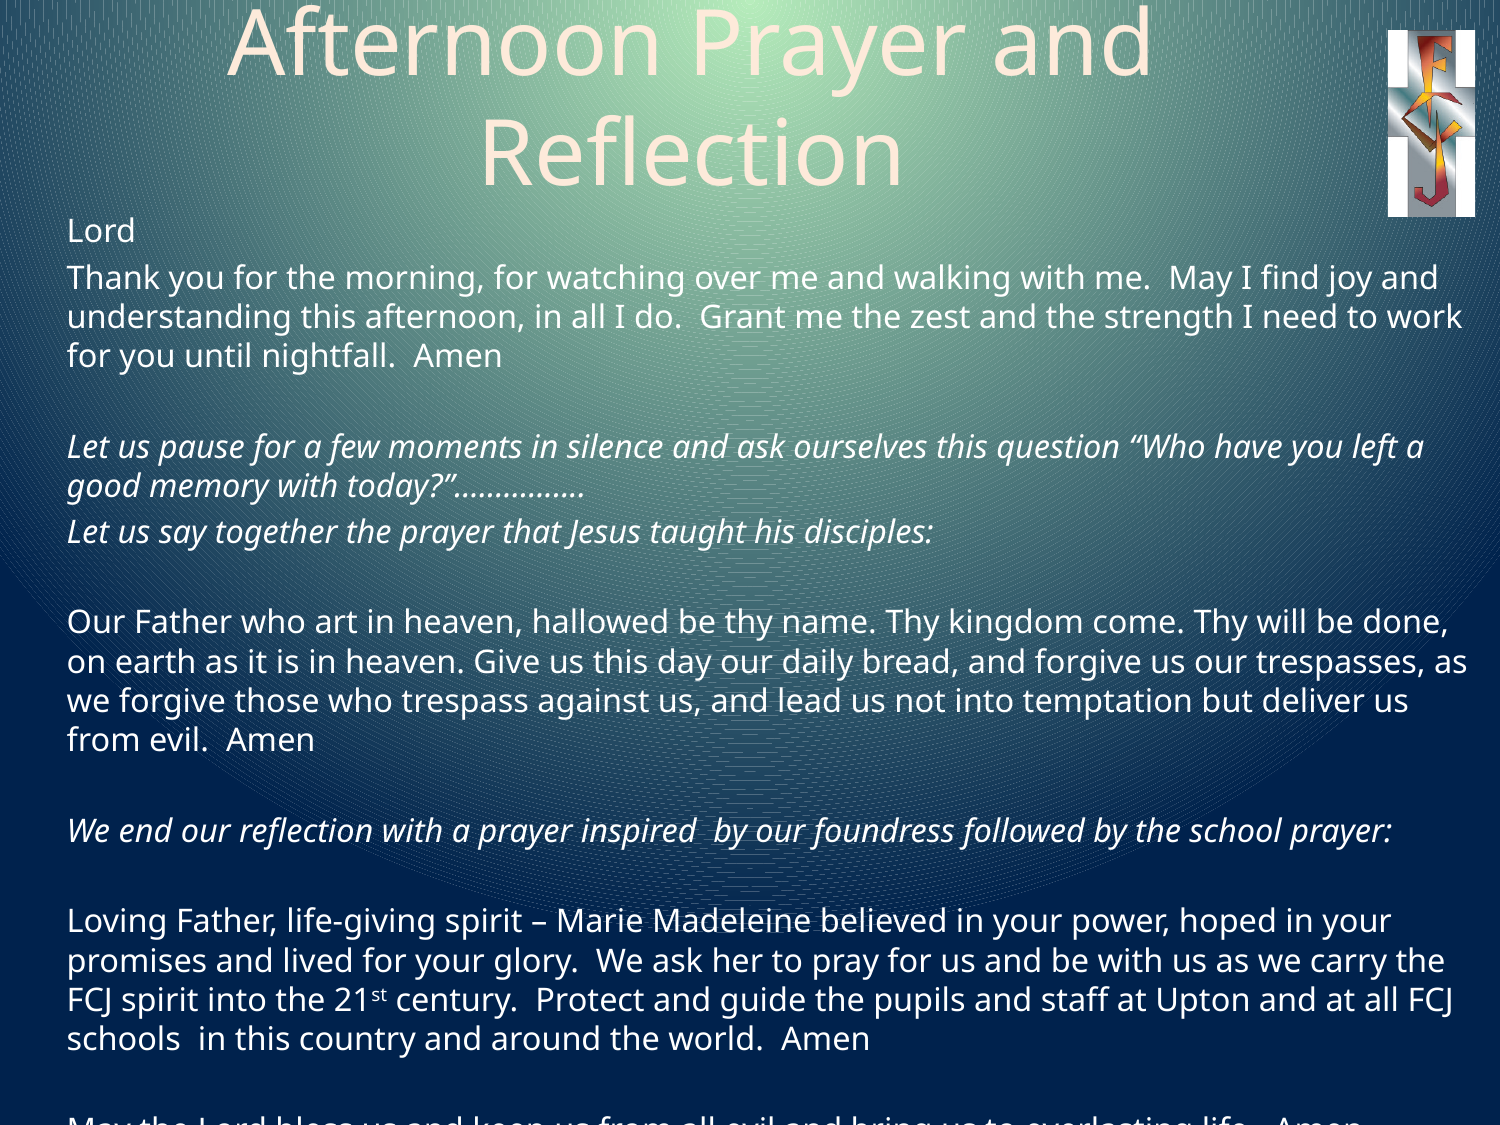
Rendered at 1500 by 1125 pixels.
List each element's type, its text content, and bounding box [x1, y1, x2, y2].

picture [1387, 30, 1476, 217]
title Afternoon Prayer and Reflection [0, 0, 1384, 188]
list Lord Thank you for the morning, for watching over me and walking with me. May I find joy and understanding this afternoon, in all I do. Grant me the zest and the strength I need to work for you until nightfall. Amen Let us pause for a few moments in silence and ask ourselves this question “Who have you left a good memory with today?”................ Let us say together the prayer that Jesus taught his disciples: Our Father who art in heaven, hallowed be thy name. Thy kingdom come. Thy will be done, on earth as it is in heaven. Give us this day our daily bread, and forgive us our trespasses, as we forgive those who trespass against us, and lead us not into temptation but deliver us from evil. Amen We end our reflection with a prayer inspired by our foundress followed by the school prayer: Loving Father, life-giving spirit – Marie Madeleine believed in your power, hoped in your promises and lived for your glory. We ask her to pray for us and be with us as we carry the FCJ spirit into the 21st century. Protect and guide the pupils and staff at Upton and at all FCJ schools in this country and around the world. Amen May the Lord bless us and keep us from all evil and bring us to everlasting life. Amen [0, 196, 1500, 1125]
